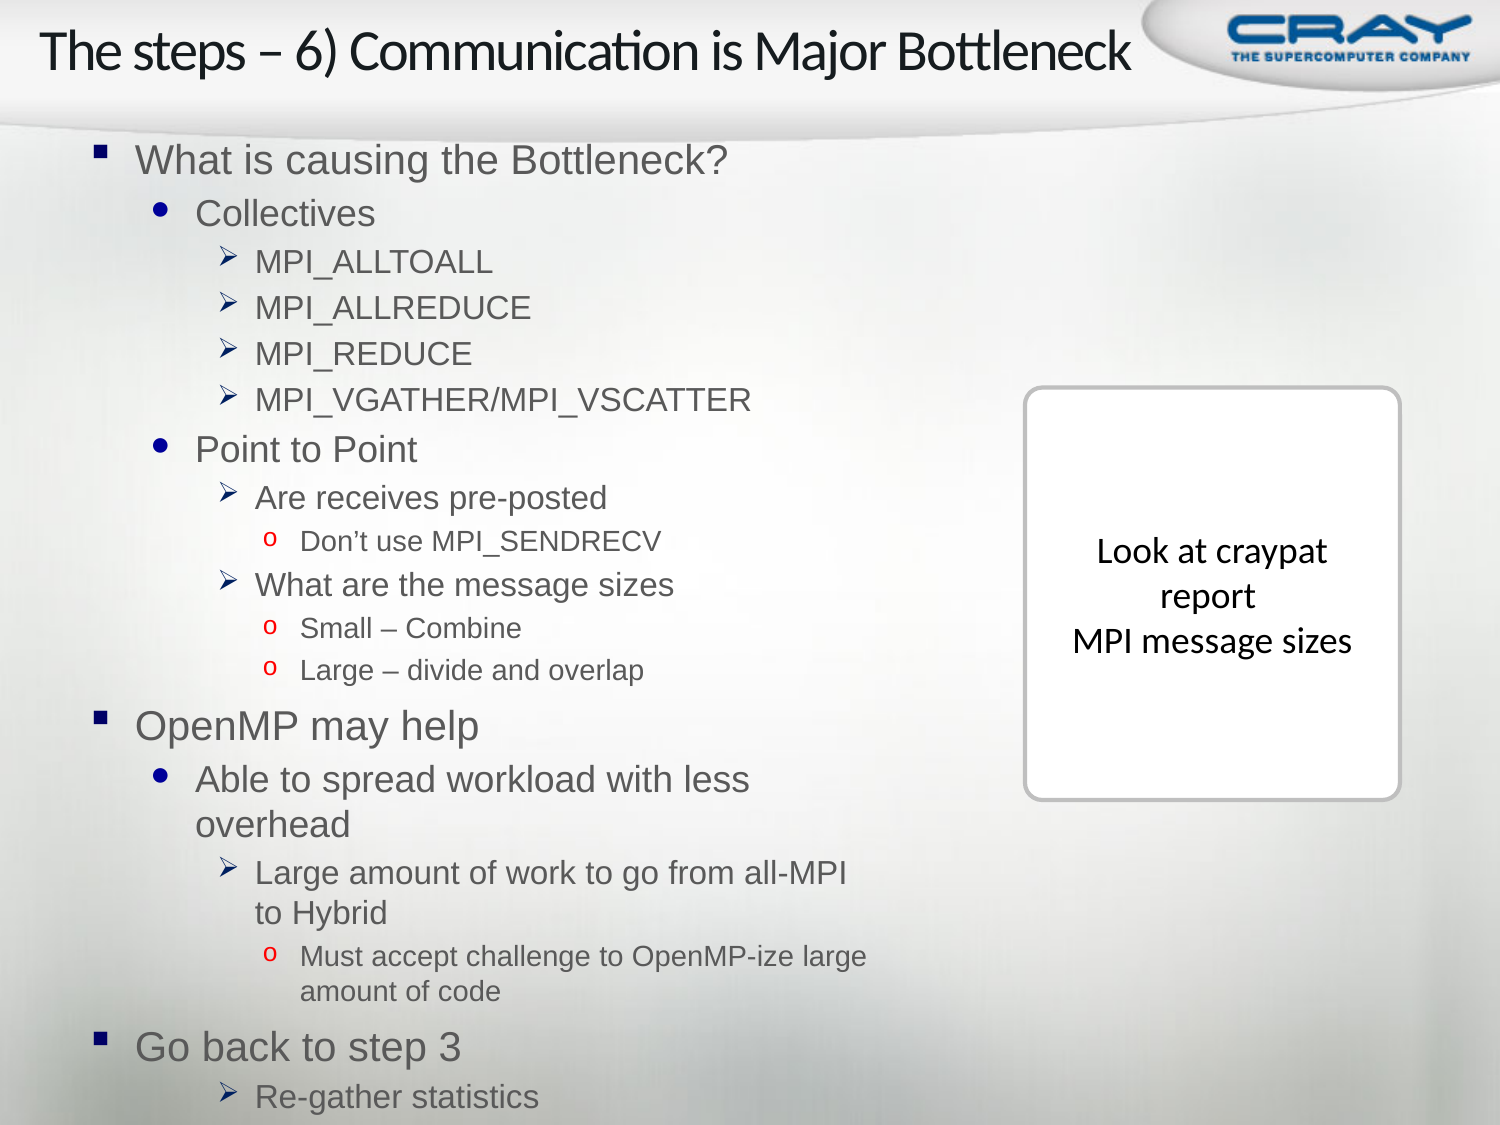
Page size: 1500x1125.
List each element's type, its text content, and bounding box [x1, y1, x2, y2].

list What is causing the Bottleneck? Collectives MPI_ALLTOALL MPI_ALLREDUCE MPI_REDUCE MPI_VGATHER/MPI_VSCATTER Point to Point Are receives pre-posted Don’t use MPI_SENDRECV What are the message sizes Small – Combine Large – divide and overlap OpenMP may help Able to spread workload with less overhead Large amount of work to go from all-MPI to Hybrid Must accept challenge to OpenMP-ize large amount of code Go back to step 3 Re-gather statistics [74, 125, 888, 876]
picture [0, 0, 1500, 1125]
text_box Look at craypat report MPI message sizes [1023, 385, 1402, 802]
title The steps – 6) Communication is Major Bottleneck [24, 24, 1150, 125]
